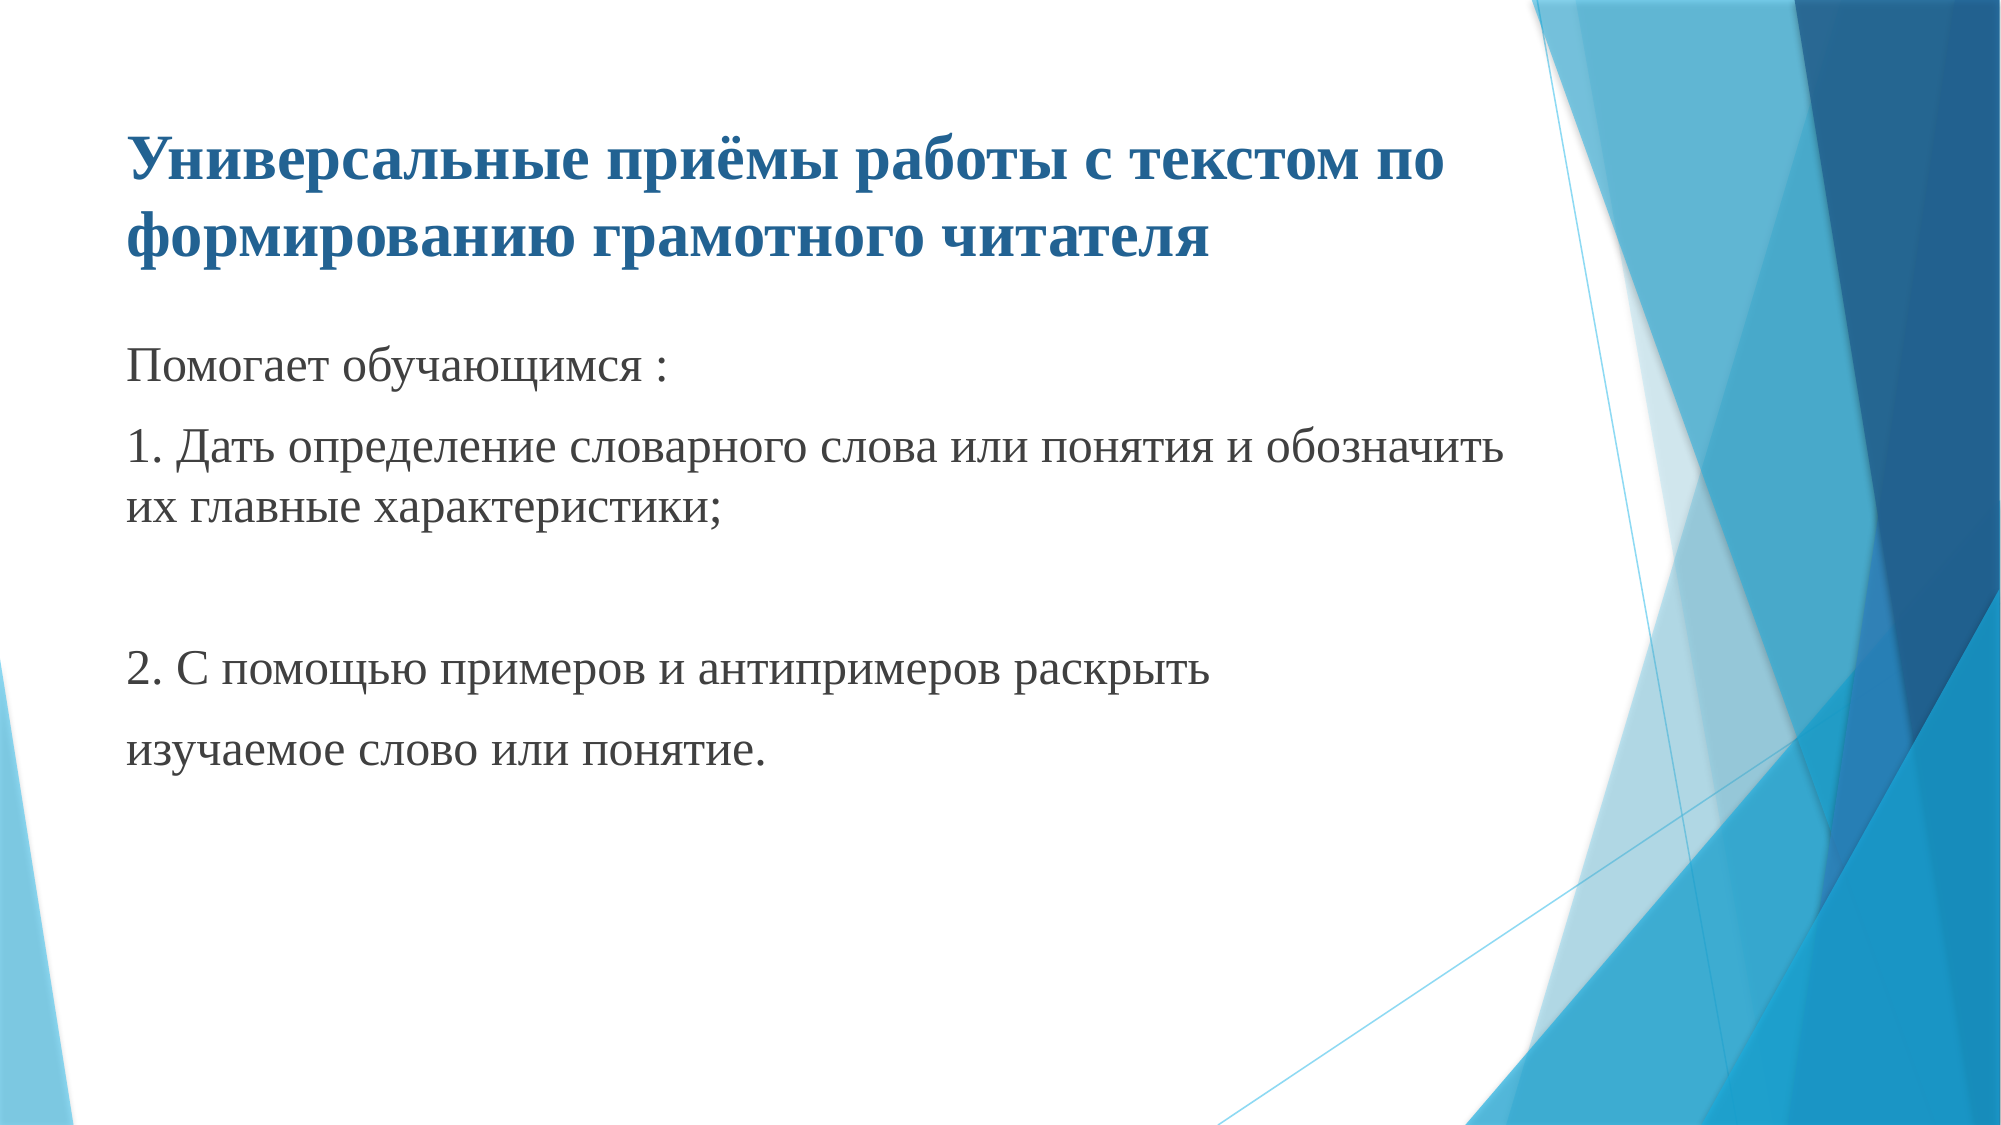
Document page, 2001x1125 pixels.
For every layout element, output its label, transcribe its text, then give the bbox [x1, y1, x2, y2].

list Помогает обучающимся : 1. Дать определение словарного слова или понятия и обозначить их главные характеристики; 2. С помощью примеров и антипримеров раскрыть изучаемое слово или понятие. [111, 324, 1522, 991]
title Универсальные приёмы работы с текстом по формированию грамотного читателя [111, 107, 1522, 324]
